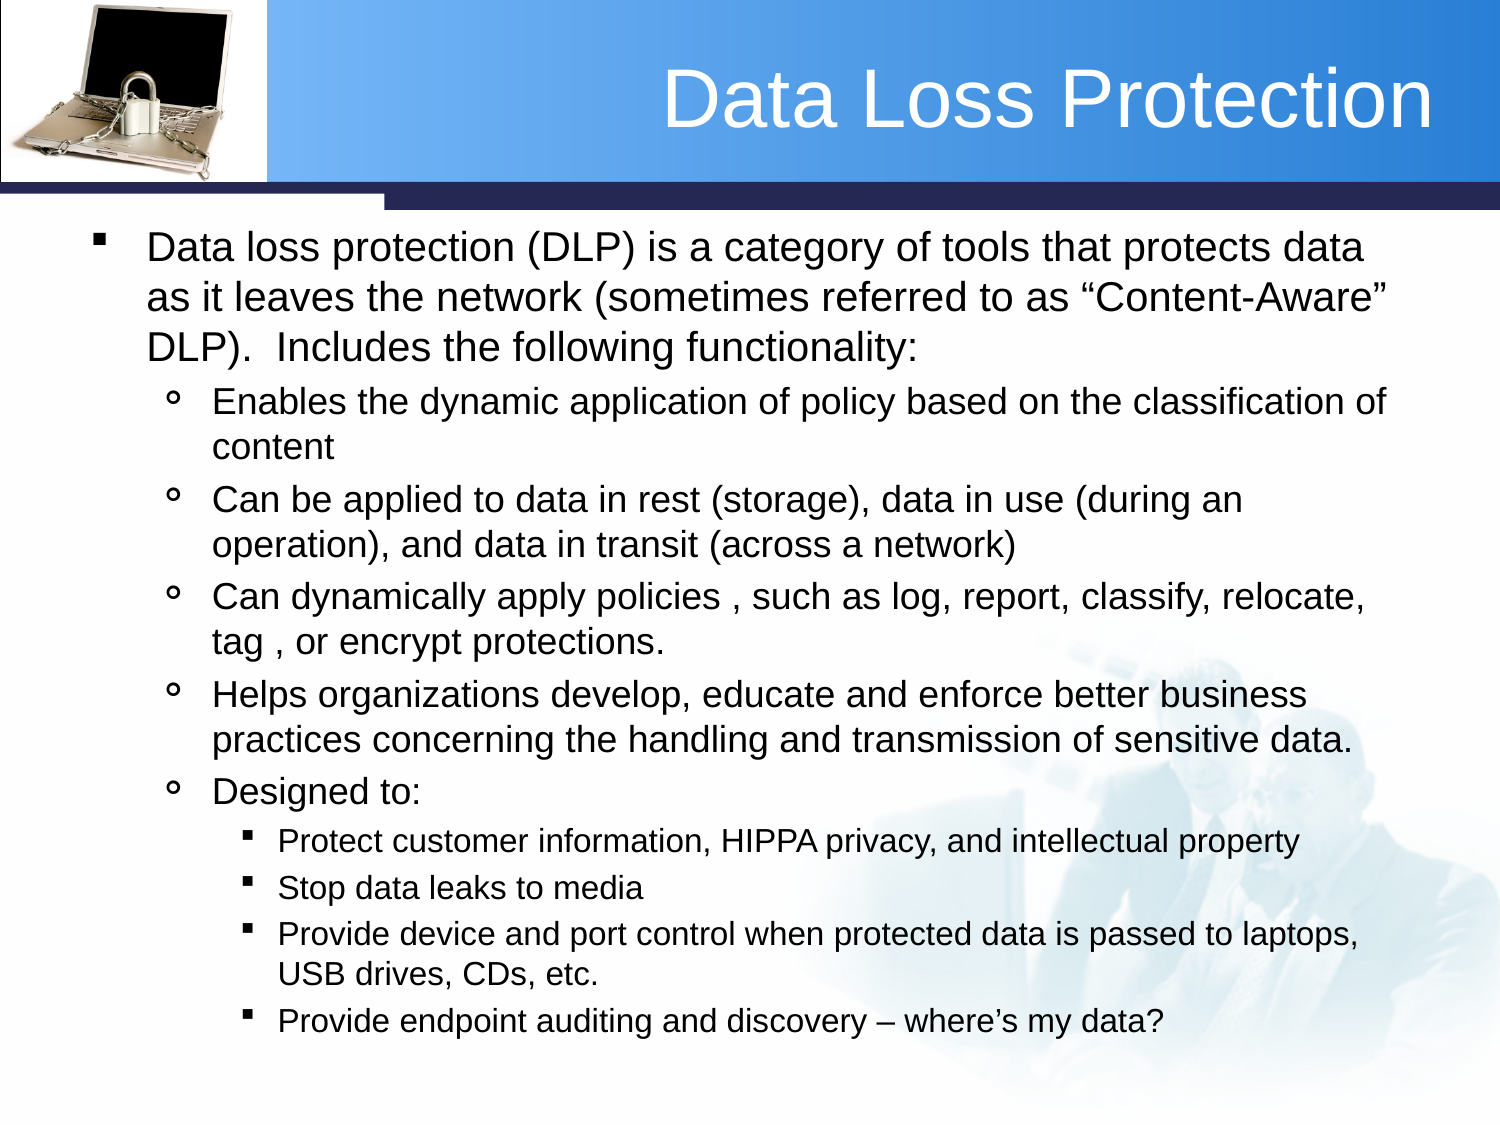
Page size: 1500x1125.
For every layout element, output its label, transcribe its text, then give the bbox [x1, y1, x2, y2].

list Data loss protection (DLP) is a category of tools that protects data as it leaves the network (sometimes referred to as “Content-Aware” DLP). Includes the following functionality: Enables the dynamic application of policy based on the classification of content Can be applied to data in rest (storage), data in use (during an operation), and data in transit (across a network) Can dynamically apply policies , such as log, report, classify, relocate, tag , or encrypt protections. Helps organizations develop, educate and enforce better business practices concerning the handling and transmission of sensitive data. Designed to: Protect customer information, HIPPA privacy, and intellectual property Stop data leaks to media Provide device and port control when protected data is passed to laptops, USB drives, CDs, etc. Provide endpoint auditing and discovery – where’s my data? [75, 212, 1425, 1037]
picture [0, 194, 1500, 1125]
title Data Loss Protection [337, 37, 1450, 150]
picture [0, 0, 267, 182]
